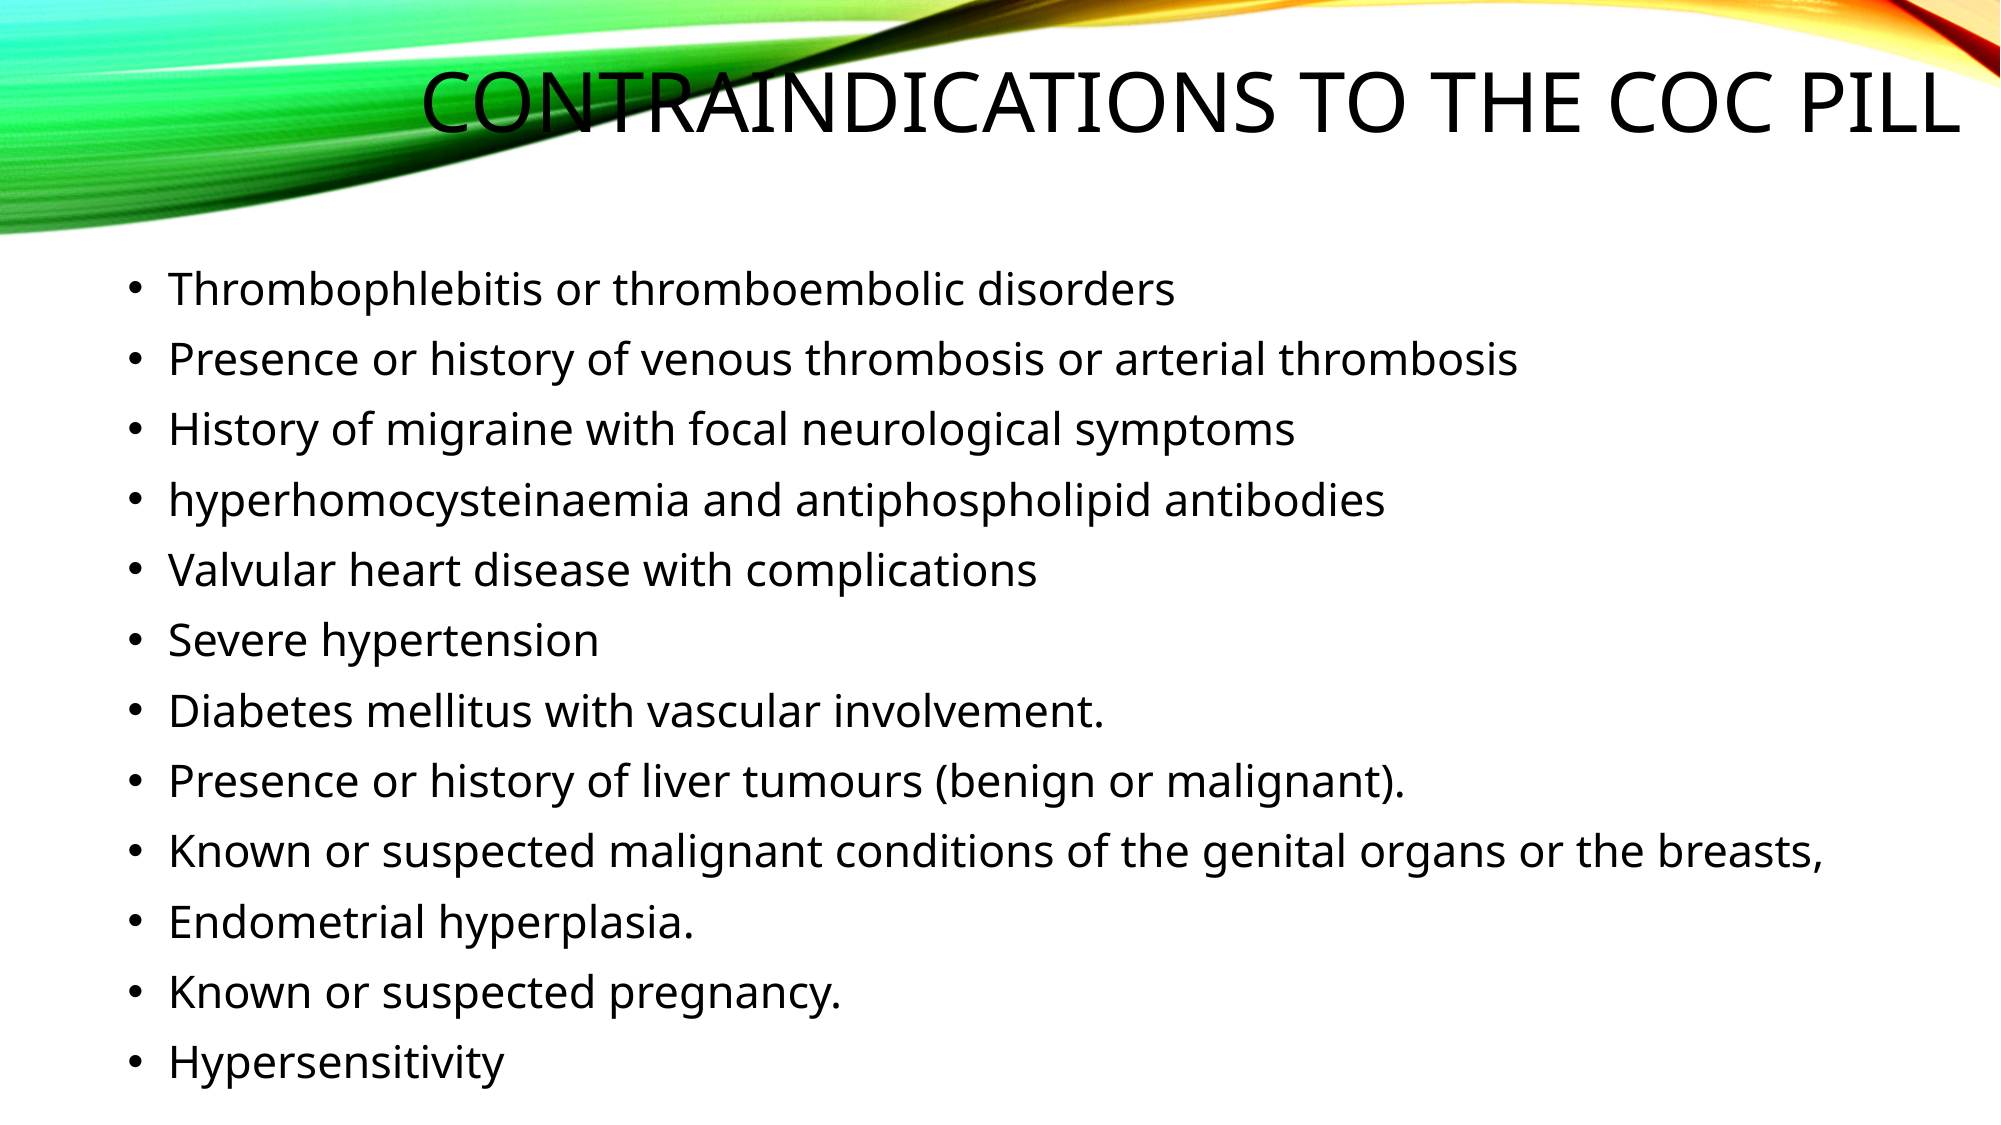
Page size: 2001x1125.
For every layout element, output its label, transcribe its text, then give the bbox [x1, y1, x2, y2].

picture [0, 0, 2000, 237]
list Thrombophlebitis or thromboembolic disorders Presence or history of venous thrombosis or arterial thrombosis History of migraine with focal neurological symptoms hyperhomocysteinaemia and antiphospholipid antibodies Valvular heart disease with complications Severe hypertension Diabetes mellitus with vascular involvement. Presence or history of liver tumours (benign or malignant). Known or suspected malignant conditions of the genital organs or the breasts, Endometrial hyperplasia. Known or suspected pregnancy. Hypersensitivity [112, 241, 1888, 1125]
title contraindications to the COC pill [146, 0, 2000, 213]
